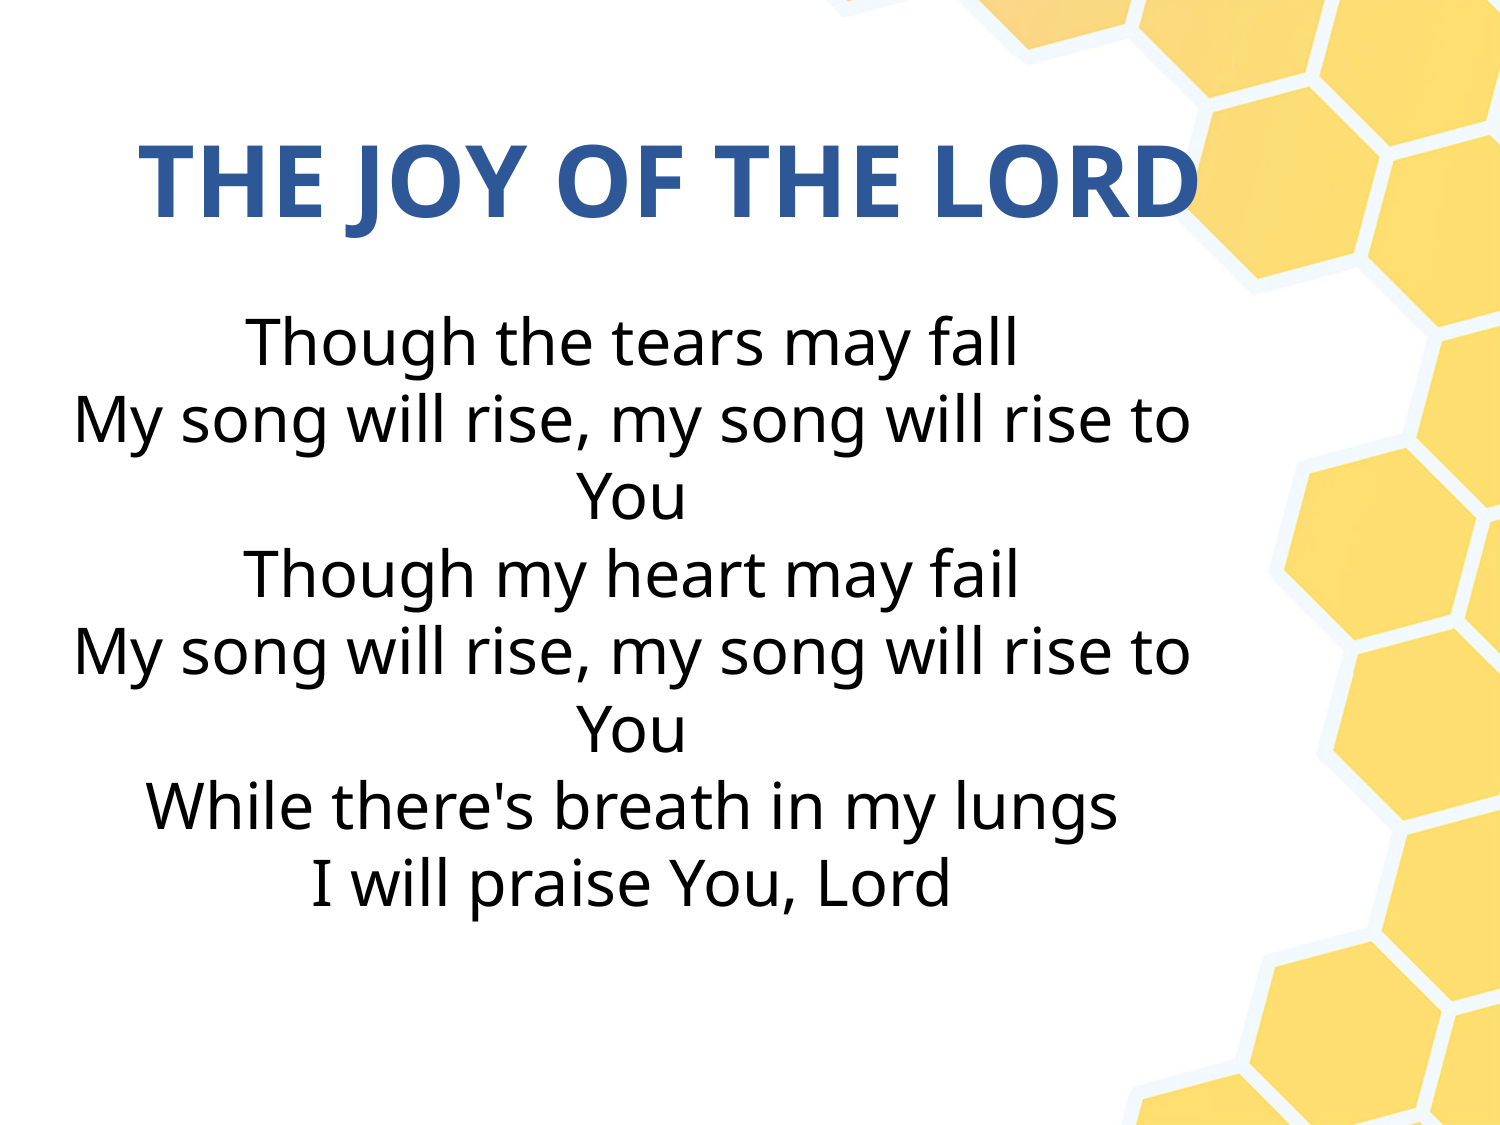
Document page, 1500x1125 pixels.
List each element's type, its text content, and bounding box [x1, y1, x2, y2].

list Though the tears may fall My song will rise, my song will rise to You Though my heart may fail My song will rise, my song will rise to You While there's breath in my lungs I will praise You, Lord [0, 293, 1266, 1125]
text_box APPLY James 1:22 [0, 0, 1500, 1125]
title THE JOY OF THE LORD [122, 98, 1500, 272]
